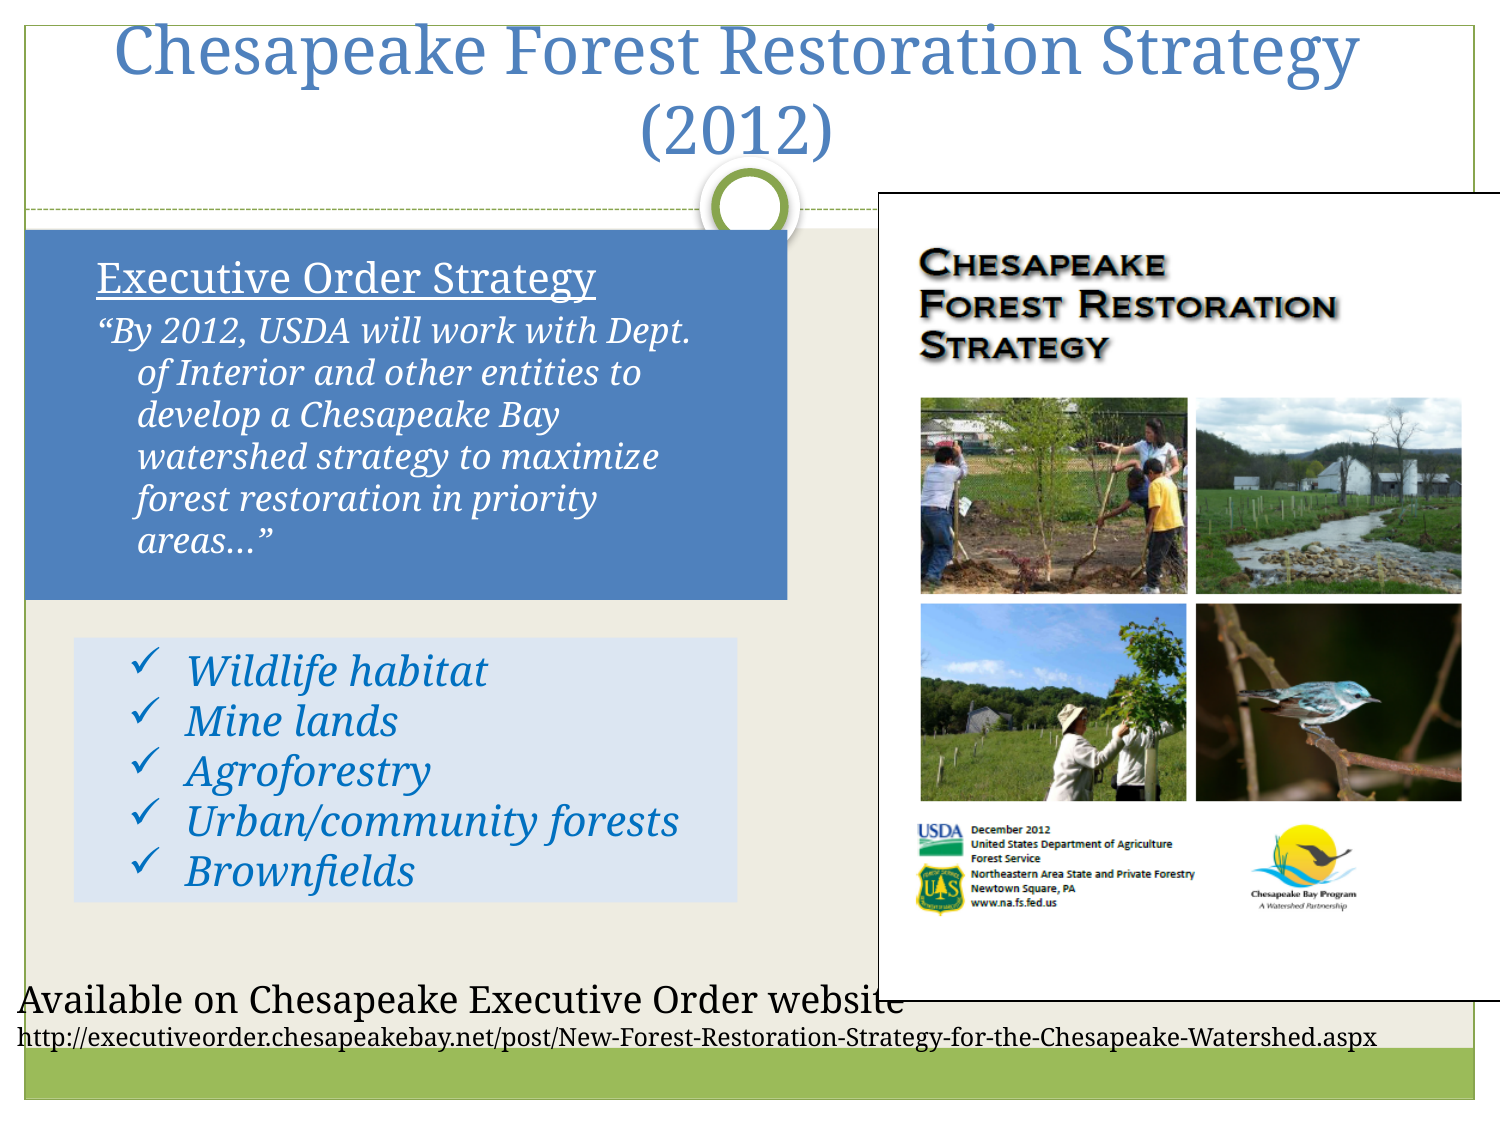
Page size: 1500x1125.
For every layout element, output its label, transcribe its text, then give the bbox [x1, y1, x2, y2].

picture [878, 193, 1500, 1001]
list Executive Order Strategy “By 2012, USDA will work with Dept. of Interior and other entities to develop a Chesapeake Bay watershed strategy to maximize forest restoration in priority areas…” [81, 244, 732, 570]
title Chesapeake Forest Restoration Strategy (2012) [24, 0, 1451, 176]
text_box [24, 229, 788, 601]
text_box Available on Chesapeake Executive Order website http://executiveorder.chesapeakebay.net/post/New-Forest-Restoration-Strategy-for-the-Chesapeake-Watershed.aspx [2, 968, 1401, 1059]
text_box Wildlife habitat Mine lands Agroforestry Urban/community forests Brownfields [73, 637, 738, 903]
